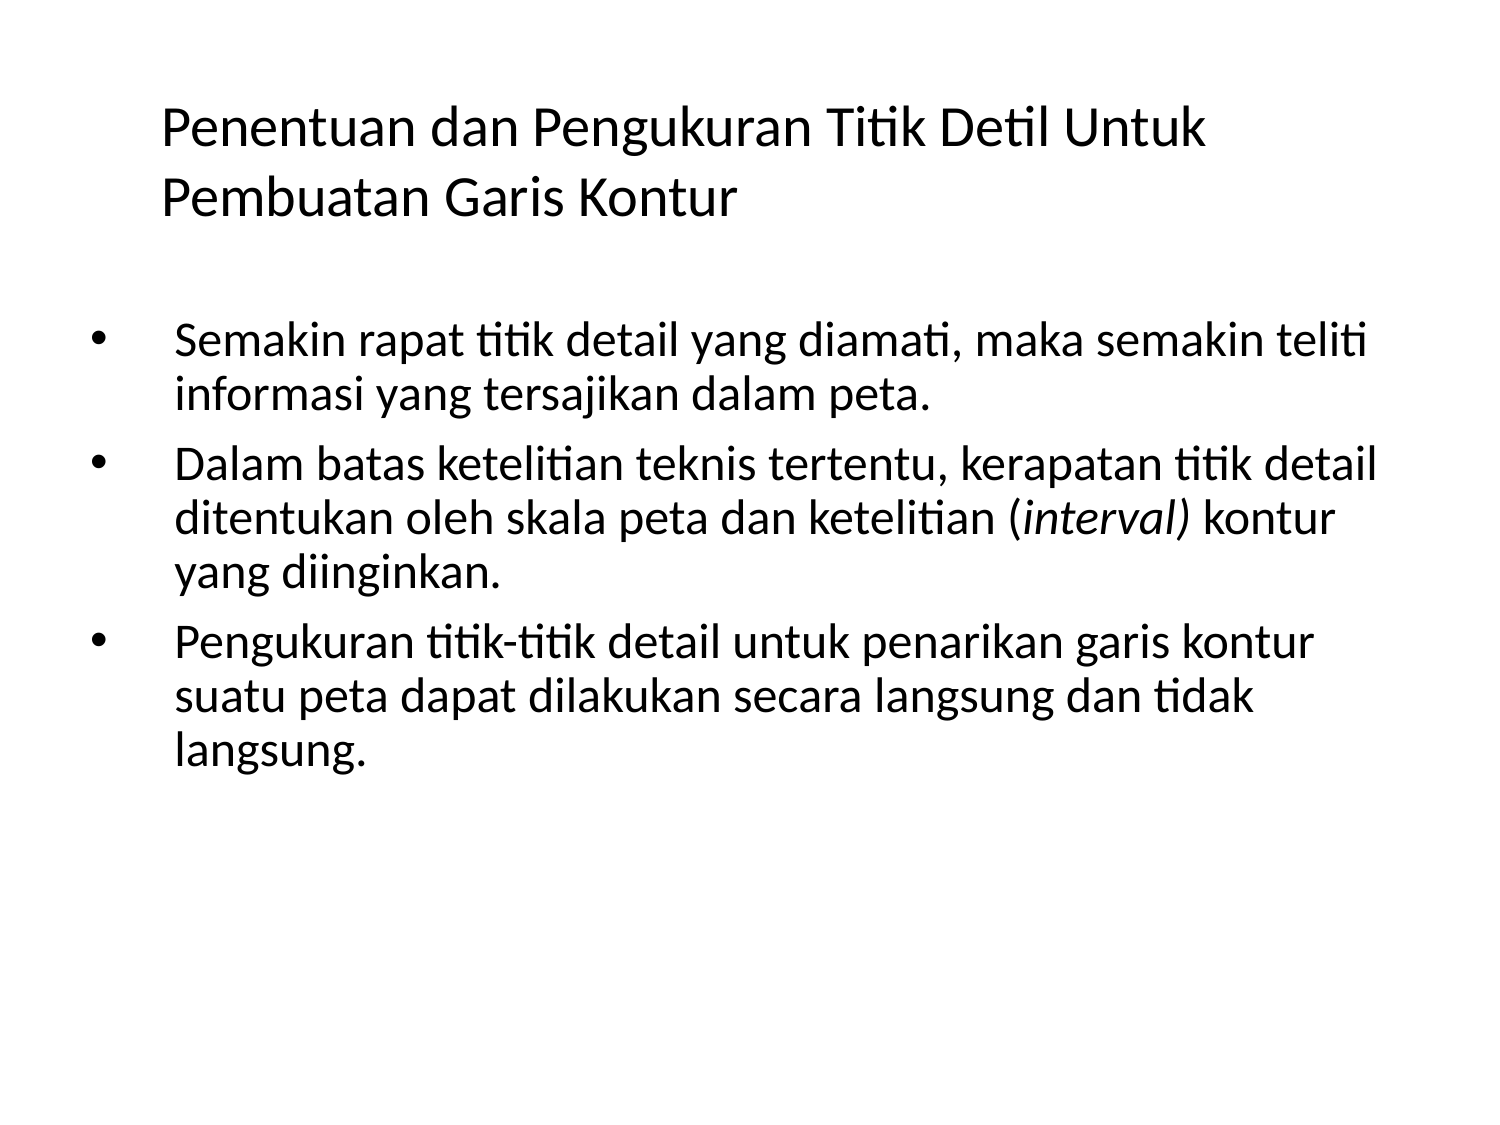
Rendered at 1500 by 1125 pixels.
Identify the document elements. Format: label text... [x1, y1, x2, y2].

list Semakin rapat titik detail yang diamati, maka semakin teliti informasi yang tersajikan dalam peta. Dalam batas ketelitian teknis tertentu, kerapatan titik detail ditentukan oleh skala peta dan ketelitian (interval) kontur yang diinginkan. Pengukuran titik-titik detail untuk penarikan garis kontur suatu peta dapat dilakukan secara langsung dan tidak langsung. [75, 306, 1425, 1125]
text_box Penentuan dan Pengukuran Titik Detil Untuk Pembuatan Garis Kontur [146, 80, 1425, 236]
